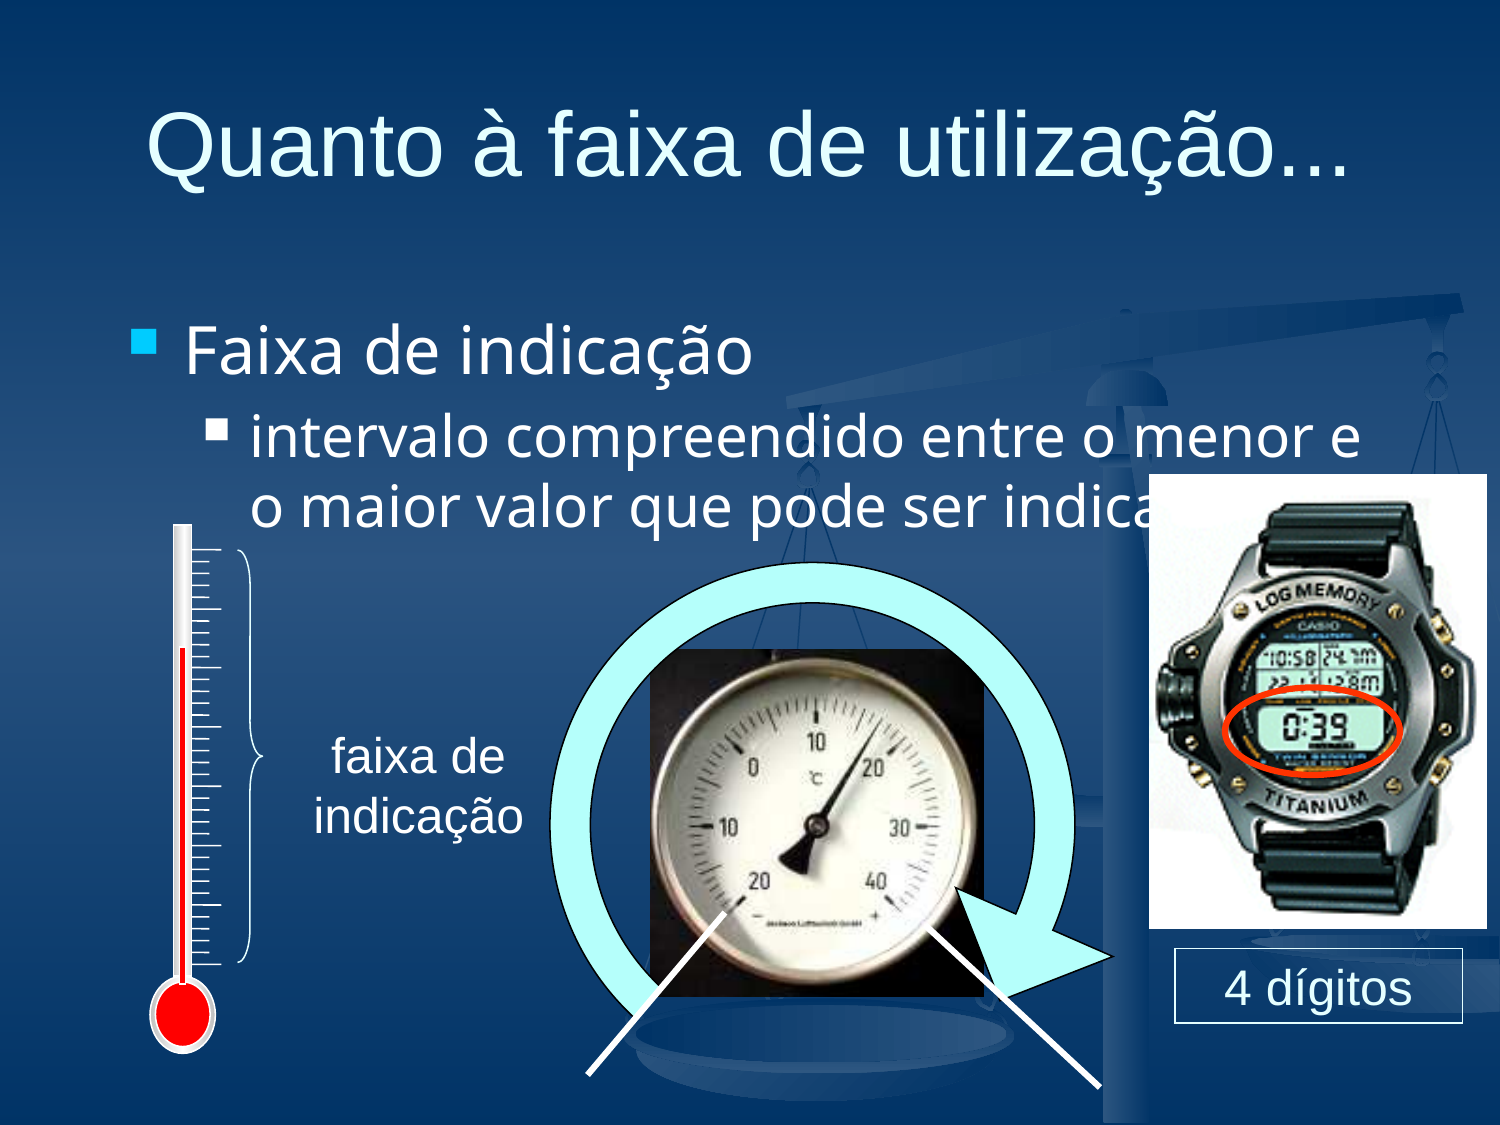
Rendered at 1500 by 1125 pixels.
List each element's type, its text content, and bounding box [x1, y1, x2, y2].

text_box [237, 549, 263, 963]
list Faixa de indicação intervalo compreendido entre o menor e o maior valor que pode ser indicado. [112, 299, 1388, 563]
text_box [149, 524, 222, 1054]
title Quanto à faixa de utilização... [74, 45, 1426, 234]
text_box faixa de indicação [287, 716, 544, 852]
picture [1149, 474, 1487, 929]
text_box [1174, 687, 1463, 1026]
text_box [549, 562, 1101, 1088]
